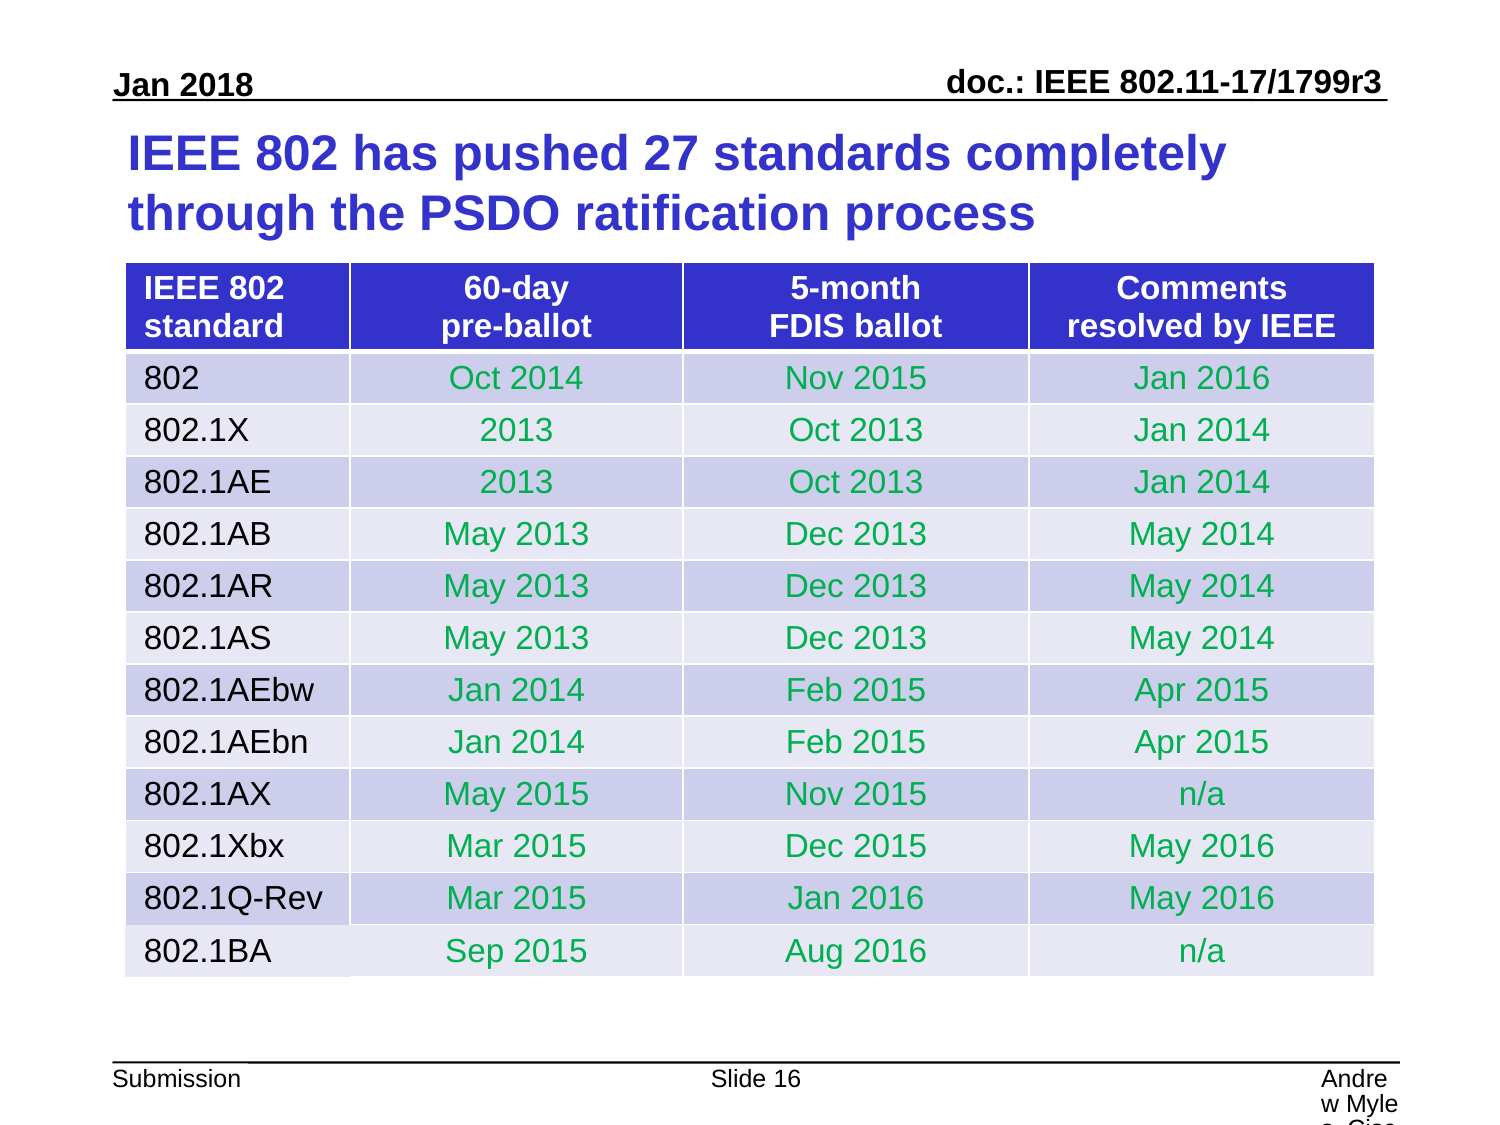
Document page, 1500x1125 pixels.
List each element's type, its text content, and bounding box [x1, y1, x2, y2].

table_header 5-month FDIS ballot [684, 263, 1028, 349]
table_cell 802.1AX [126, 769, 349, 820]
table_cell Feb 2015 [684, 665, 1028, 715]
table_cell 802.1X [126, 405, 349, 455]
table_cell 802.1AR [126, 561, 349, 611]
table_cell Jan 2014 [1030, 405, 1374, 455]
table_cell 2013 [351, 405, 682, 455]
table_cell Jan 2014 [351, 717, 682, 767]
table_cell Feb 2015 [684, 717, 1028, 767]
table_cell Nov 2015 [684, 769, 1028, 820]
table_cell Apr 2015 [1030, 717, 1374, 767]
table_cell Jan 2014 [1030, 457, 1374, 507]
table_cell Mar 2015 [351, 873, 682, 924]
table_cell Jan 2016 [1030, 354, 1374, 403]
table_cell Sep 2015 [350, 925, 682, 976]
table_cell May 2013 [351, 561, 682, 611]
table_cell Dec 2013 [684, 509, 1028, 559]
table_cell May 2013 [351, 613, 682, 663]
table_cell Dec 2013 [684, 613, 1028, 663]
title IEEE 802 has pushed 27 standards completely through the PSDO ratification process [112, 112, 1388, 288]
table_cell 802.1AE [126, 457, 349, 507]
table_cell 802.1AB [126, 509, 349, 559]
table_cell 802.1AEbw [126, 665, 349, 715]
table_cell Oct 2014 [351, 354, 682, 403]
table_cell 802.1Q-Rev [126, 873, 349, 925]
table_cell n/a [1030, 925, 1374, 976]
table_cell Jan 2014 [351, 665, 682, 715]
table_cell n/a [1030, 769, 1374, 820]
table_cell May 2013 [351, 509, 682, 559]
table_cell 802.1BA [125, 925, 350, 977]
table_cell Oct 2013 [684, 457, 1028, 507]
table_cell 2013 [351, 457, 682, 507]
table_cell May 2014 [1030, 561, 1374, 611]
table_cell Apr 2015 [1030, 665, 1374, 715]
table_cell May 2016 [1030, 821, 1374, 872]
slide_number Slide 16 [709, 1061, 803, 1093]
table_cell Jan 2016 [684, 873, 1028, 924]
table_cell May 2014 [1030, 613, 1374, 663]
table_cell Dec 2013 [684, 561, 1028, 611]
table_cell 802 [126, 354, 349, 403]
table_cell Oct 2013 [684, 405, 1028, 455]
table_cell May 2016 [1030, 873, 1374, 924]
footer Andrew Myles, Cisco [1320, 1061, 1402, 1093]
table_cell 802.1Xbx [126, 821, 349, 872]
table_cell Mar 2015 [351, 821, 682, 872]
table_cell Nov 2015 [684, 354, 1028, 403]
table_header Comments resolved by IEEE [1030, 263, 1374, 349]
table_cell Aug 2016 [684, 925, 1028, 976]
table_header IEEE 802 standard [126, 263, 349, 349]
table_cell May 2015 [351, 769, 682, 820]
table_cell 802.1AS [126, 613, 349, 663]
table_cell May 2014 [1030, 509, 1374, 559]
table_header 60-day pre-ballot [351, 263, 682, 349]
table_cell Dec 2015 [684, 821, 1028, 872]
table_cell 802.1AEbn [126, 717, 349, 767]
